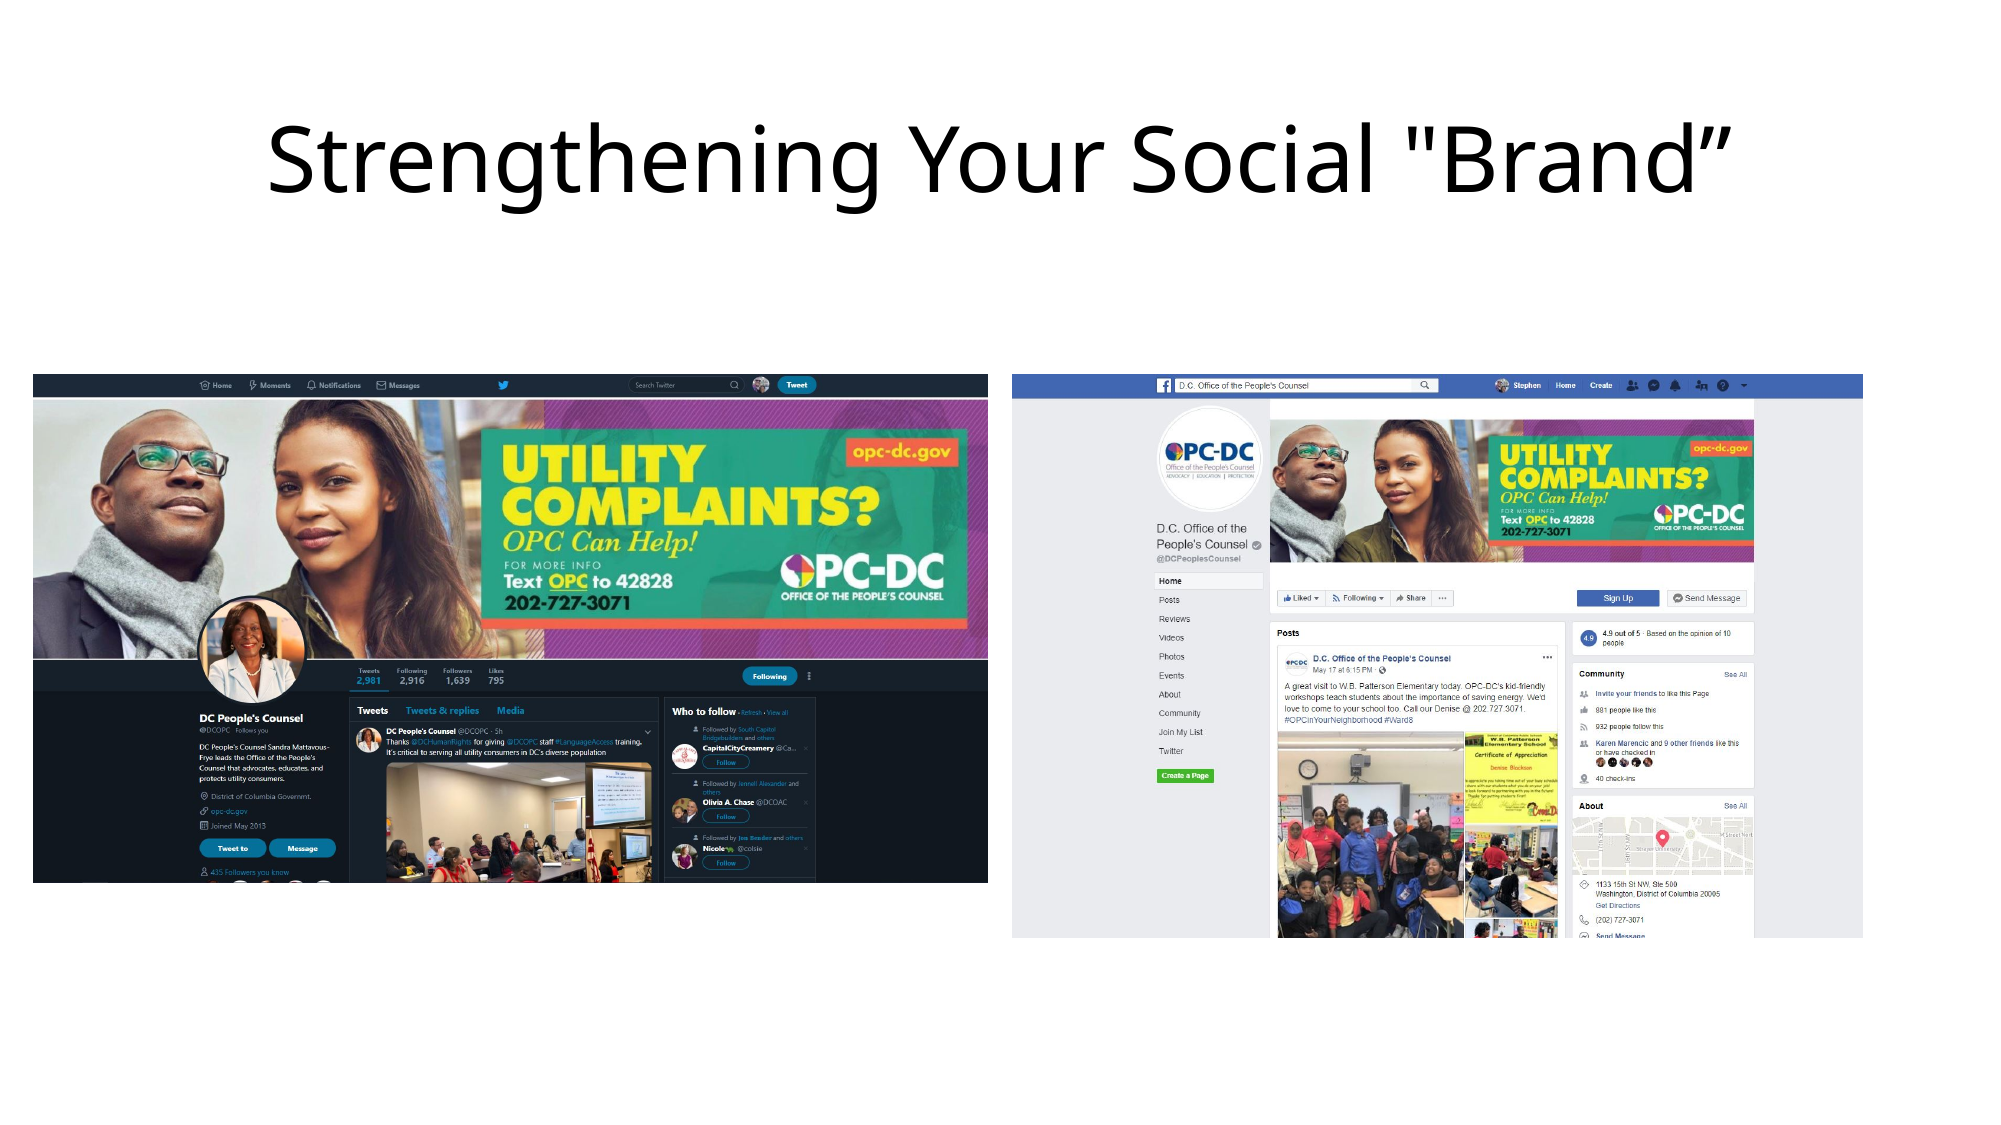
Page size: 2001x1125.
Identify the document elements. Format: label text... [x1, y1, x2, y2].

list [32, 374, 988, 883]
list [1012, 374, 1863, 938]
title Strengthening Your Social "Brand” [137, 53, 1863, 272]
